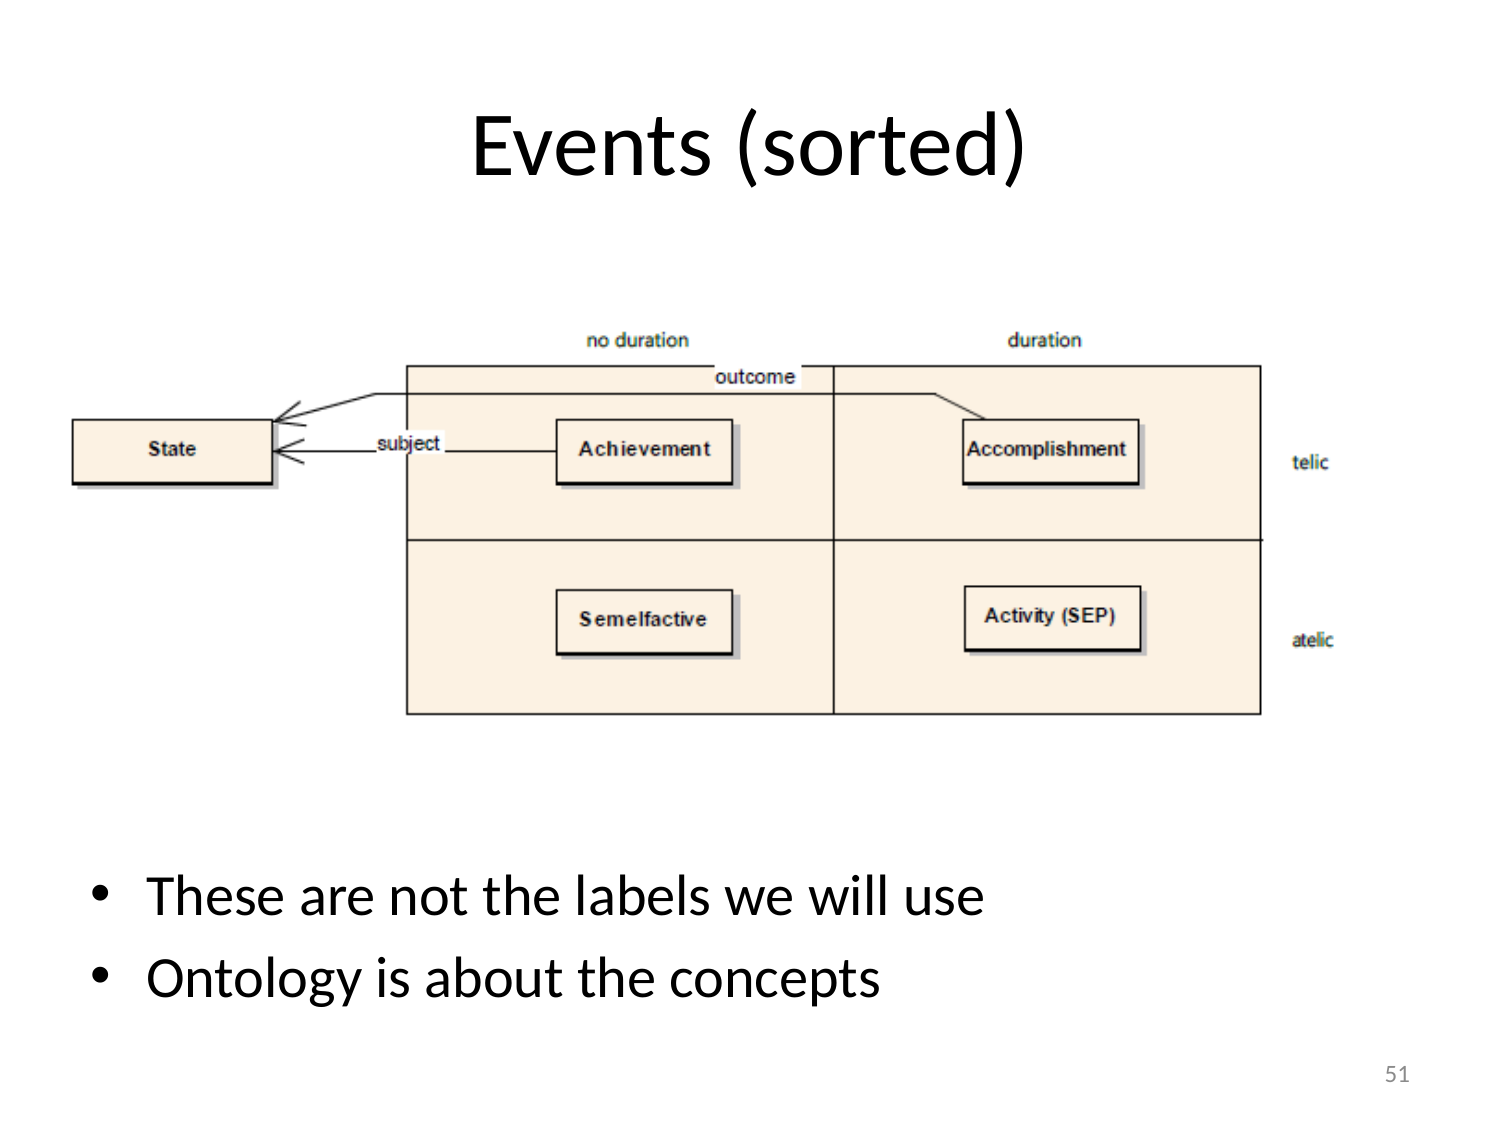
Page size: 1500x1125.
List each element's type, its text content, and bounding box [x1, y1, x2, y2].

list These are not the labels we will use Ontology is about the concepts [75, 849, 1425, 1093]
slide_number 51 [1074, 1042, 1425, 1103]
picture [26, 249, 1454, 808]
title Events (sorted) [75, 45, 1425, 233]
